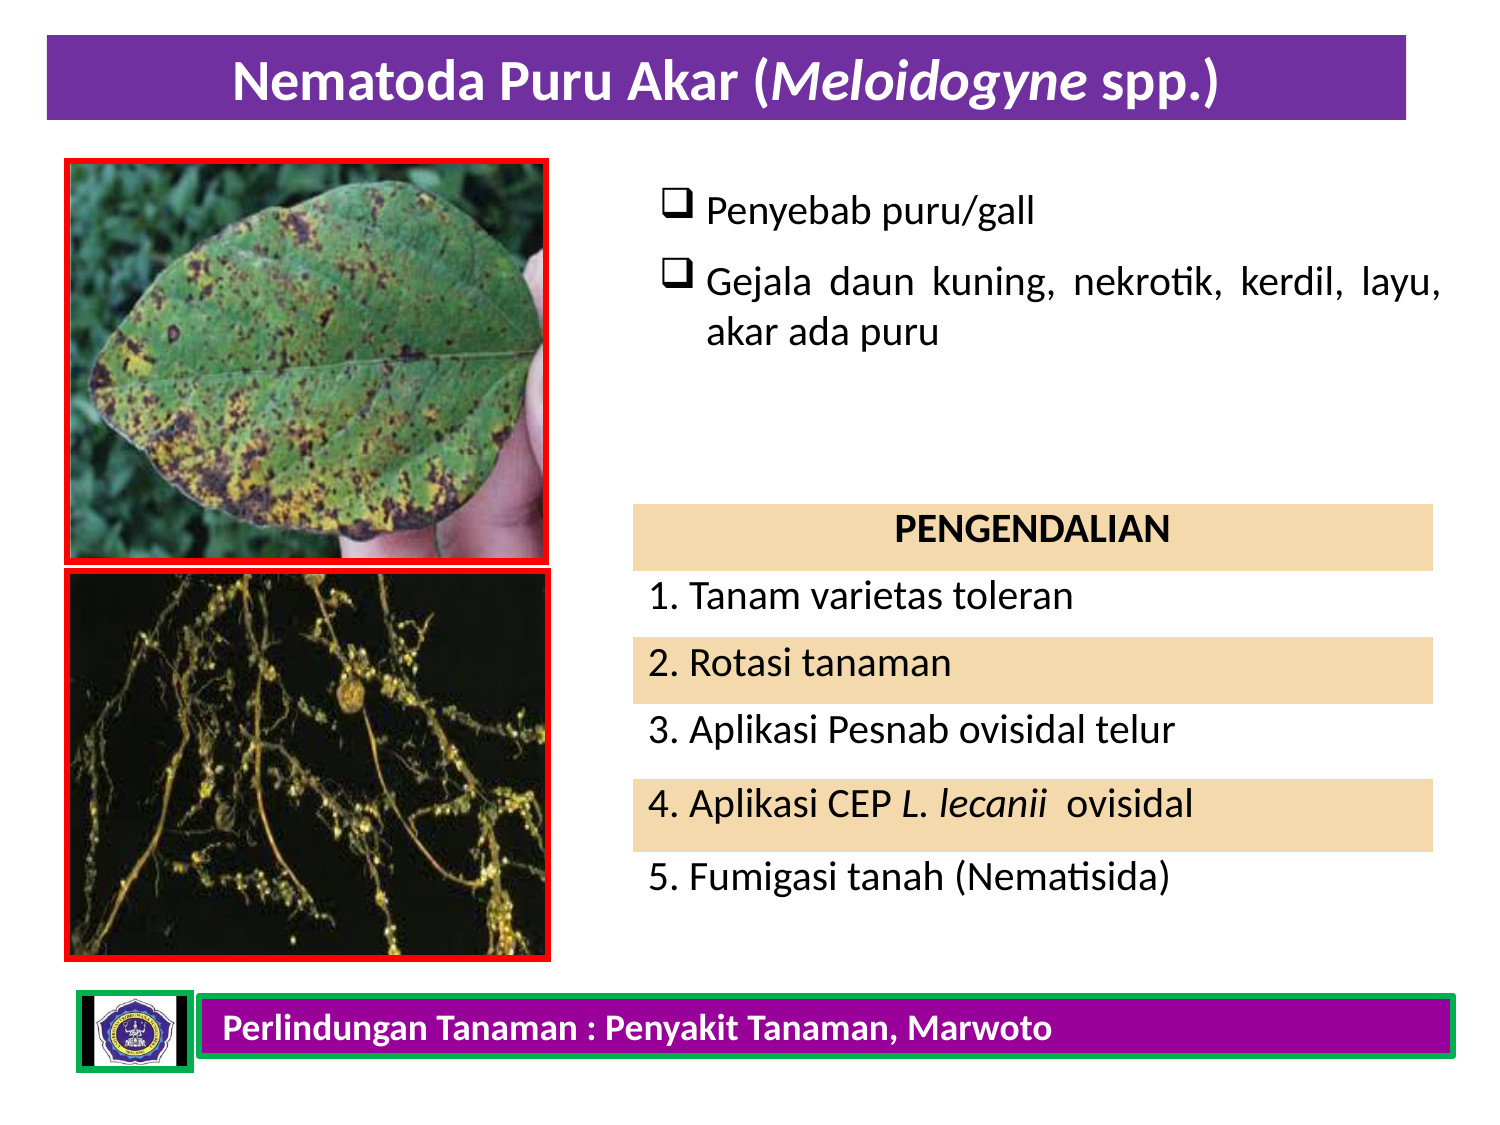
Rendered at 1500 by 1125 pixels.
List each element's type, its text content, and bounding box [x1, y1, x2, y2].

table_cell 5. Fumigasi tanah (Nematisida) [633, 852, 1433, 925]
picture [70, 573, 546, 956]
picture [81, 995, 188, 1067]
text_box Perlindungan Tanaman : Penyakit Tanaman, Marwoto [199, 996, 1454, 1056]
picture [70, 163, 544, 559]
text_box Penyebab puru/gall Gejala daun kuning, nekrotik, kerdil, layu, akar ada puru [644, 175, 1457, 433]
table_cell 4. Aplikasi CEP L. lecanii ovisidal [633, 779, 1433, 852]
table_cell 1. Tanam varietas toleran [633, 571, 1433, 637]
table_cell 3. Aplikasi Pesnab ovisidal telur [633, 704, 1433, 779]
table_cell 2. Rotasi tanaman [633, 637, 1433, 704]
text_box Nematoda Puru Akar (Meloidogyne spp.) [46, 35, 1407, 120]
table_header PENGENDALIAN [633, 504, 1433, 571]
